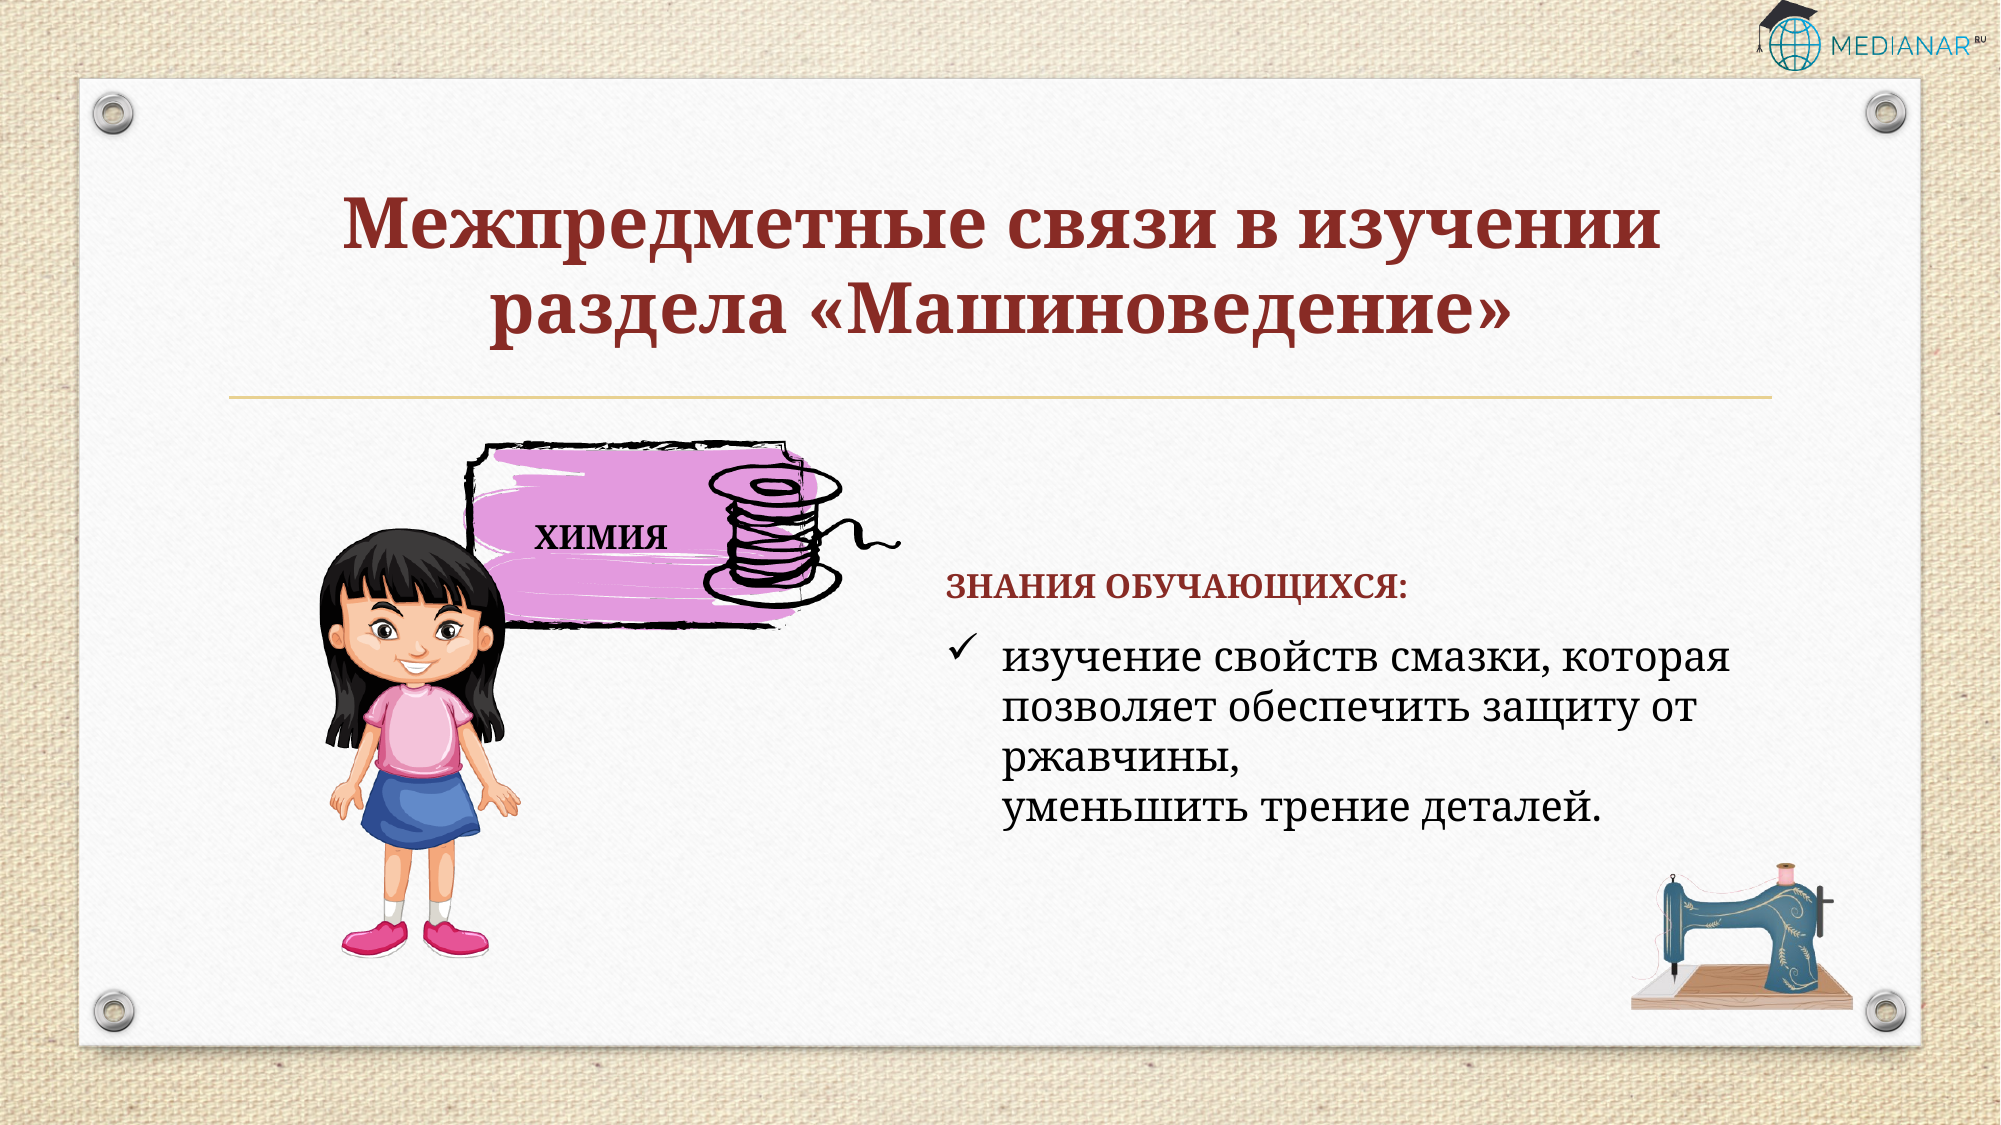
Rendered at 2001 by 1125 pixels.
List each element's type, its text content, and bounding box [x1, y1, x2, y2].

text_box Межпредметные связи в изучении раздела «Машиноведение» [148, 170, 1856, 355]
picture [0, 0, 2001, 1125]
text_box ЗНАНИЯ ОБУЧАЮЩИХСЯ: изучение свойств смазки, которая позволяет обеспечить защиту от ржавчины, уменьшить трение деталей. [929, 557, 1951, 839]
